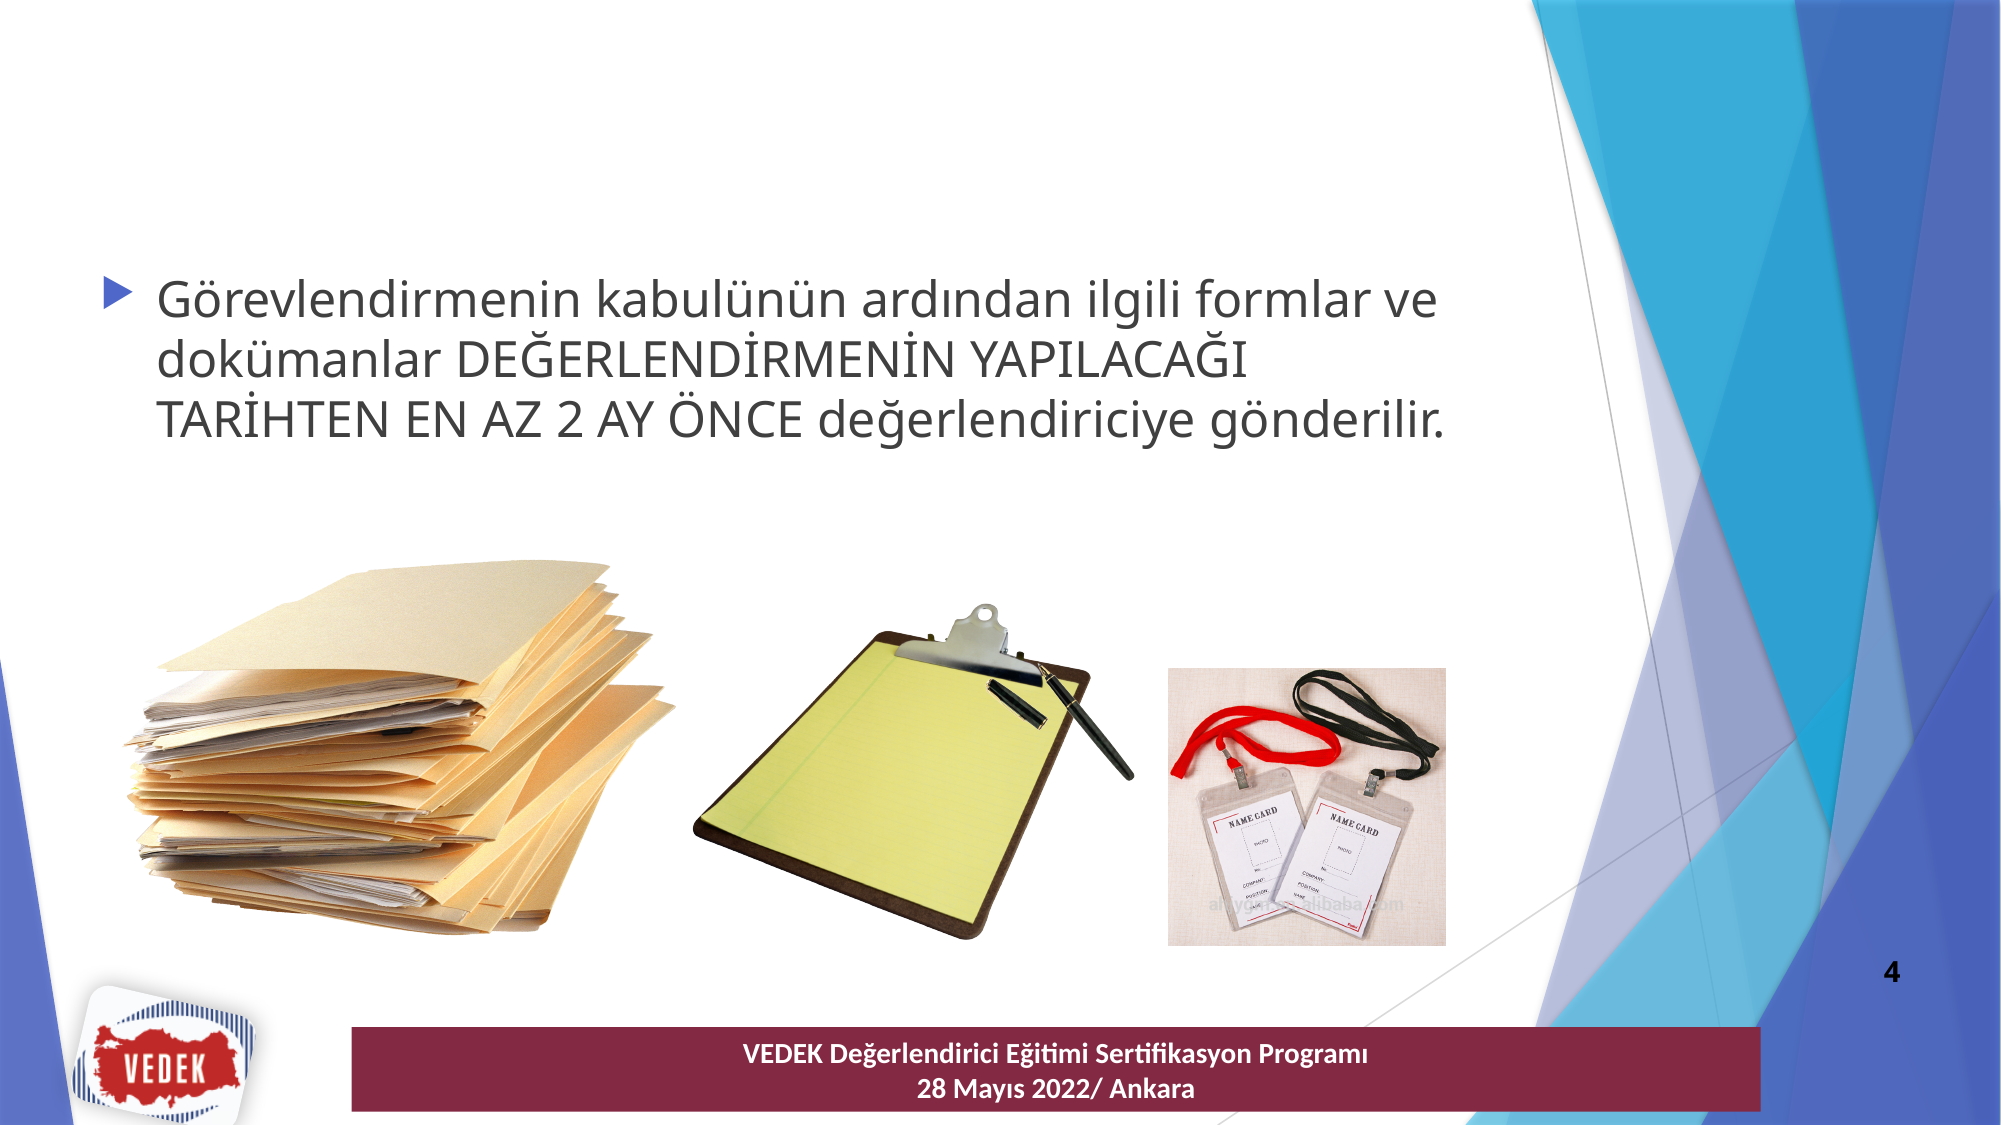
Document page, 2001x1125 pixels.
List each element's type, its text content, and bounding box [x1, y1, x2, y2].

slide_number 4 [1869, 945, 1982, 1006]
picture [70, 985, 256, 1125]
picture [1167, 668, 1446, 947]
list Görevlendirmenin kabulünün ardından ilgili formlar ve dokümanlar DEĞERLENDİRMENİN YAPILACAĞI TARİHTEN EN AZ 2 AY ÖNCE değerlendiriciye gönderilir. [85, 260, 1496, 897]
picture [110, 548, 1137, 947]
